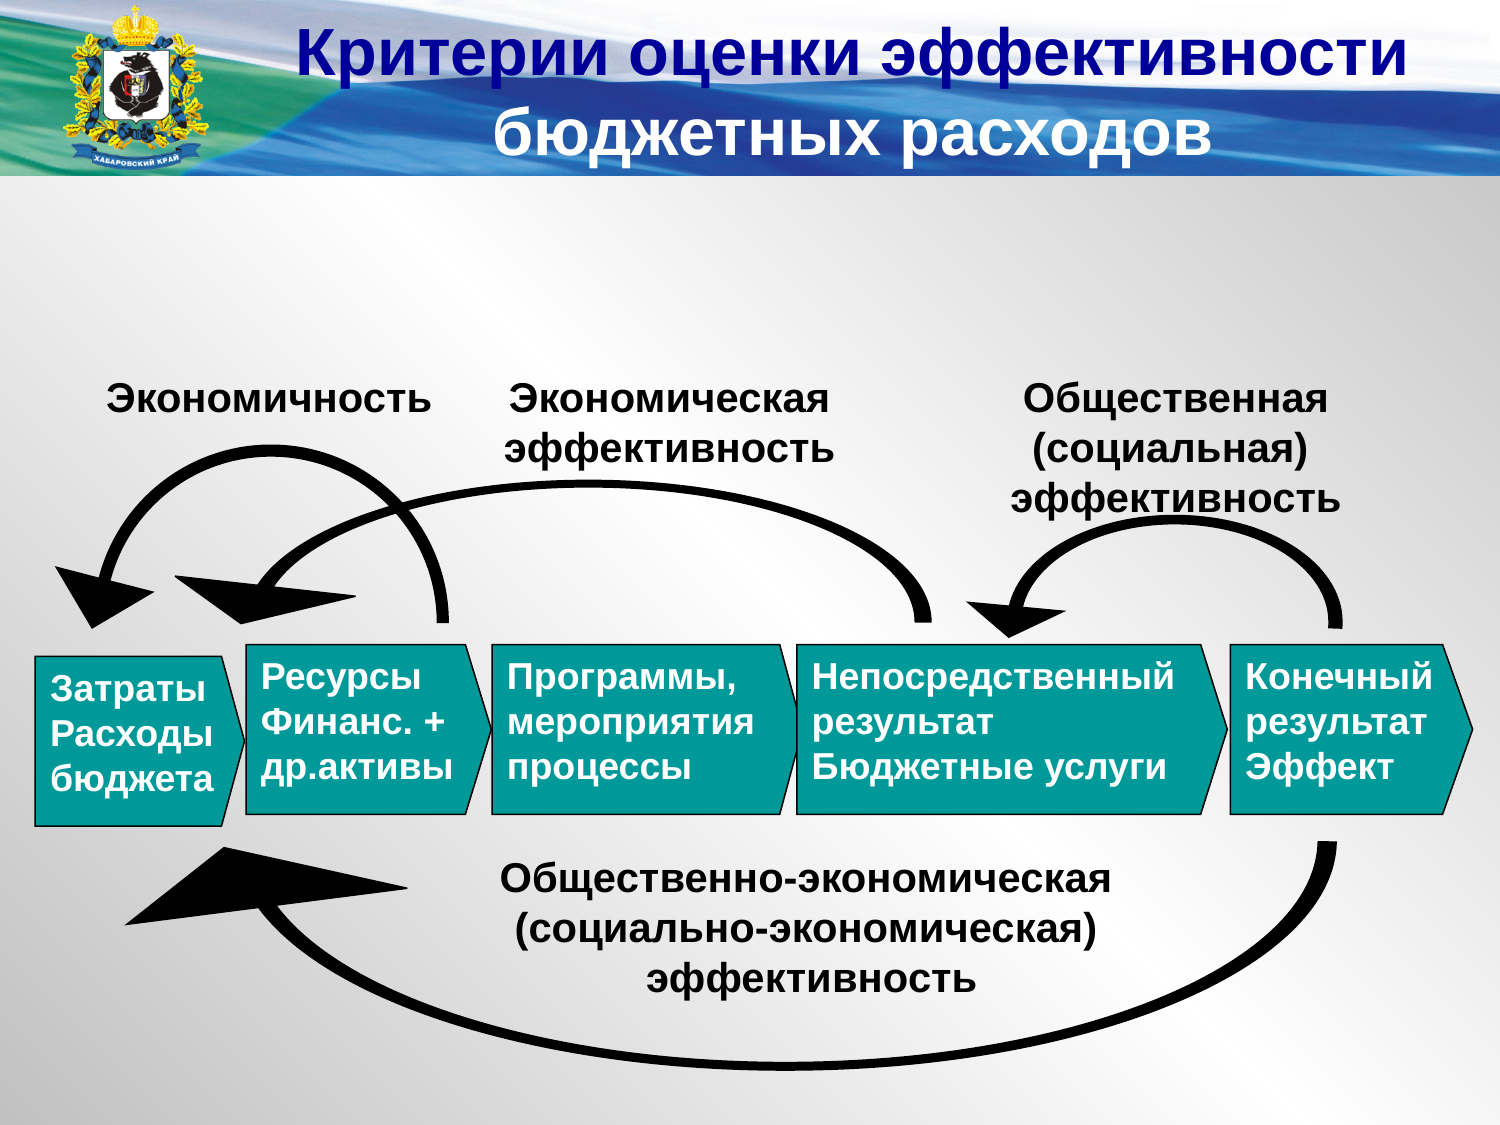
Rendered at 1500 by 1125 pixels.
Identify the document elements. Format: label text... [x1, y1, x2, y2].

text_box Экономичность [81, 363, 457, 437]
text_box Экономическая эффективность [468, 363, 871, 485]
picture [0, 0, 1500, 177]
text_box Программы, мероприятия процессы [492, 644, 796, 815]
text_box [126, 841, 1337, 1071]
text_box Конечный результат Эффект [1230, 644, 1473, 815]
text_box [56, 445, 402, 628]
text_box Непосредственный результат Бюджетные услуги [796, 644, 1228, 815]
text_box Ресурсы Финанс. + др.активы [246, 644, 492, 815]
text_box [396, 510, 449, 623]
text_box [175, 480, 931, 624]
text_box Затраты Расходы бюджета [35, 656, 245, 827]
text_box [968, 515, 1342, 638]
text_box Общественно-экономическая (социально-экономическая) эффективность [456, 843, 1156, 985]
text_box Общественная (социальная) эффективность [972, 363, 1380, 544]
